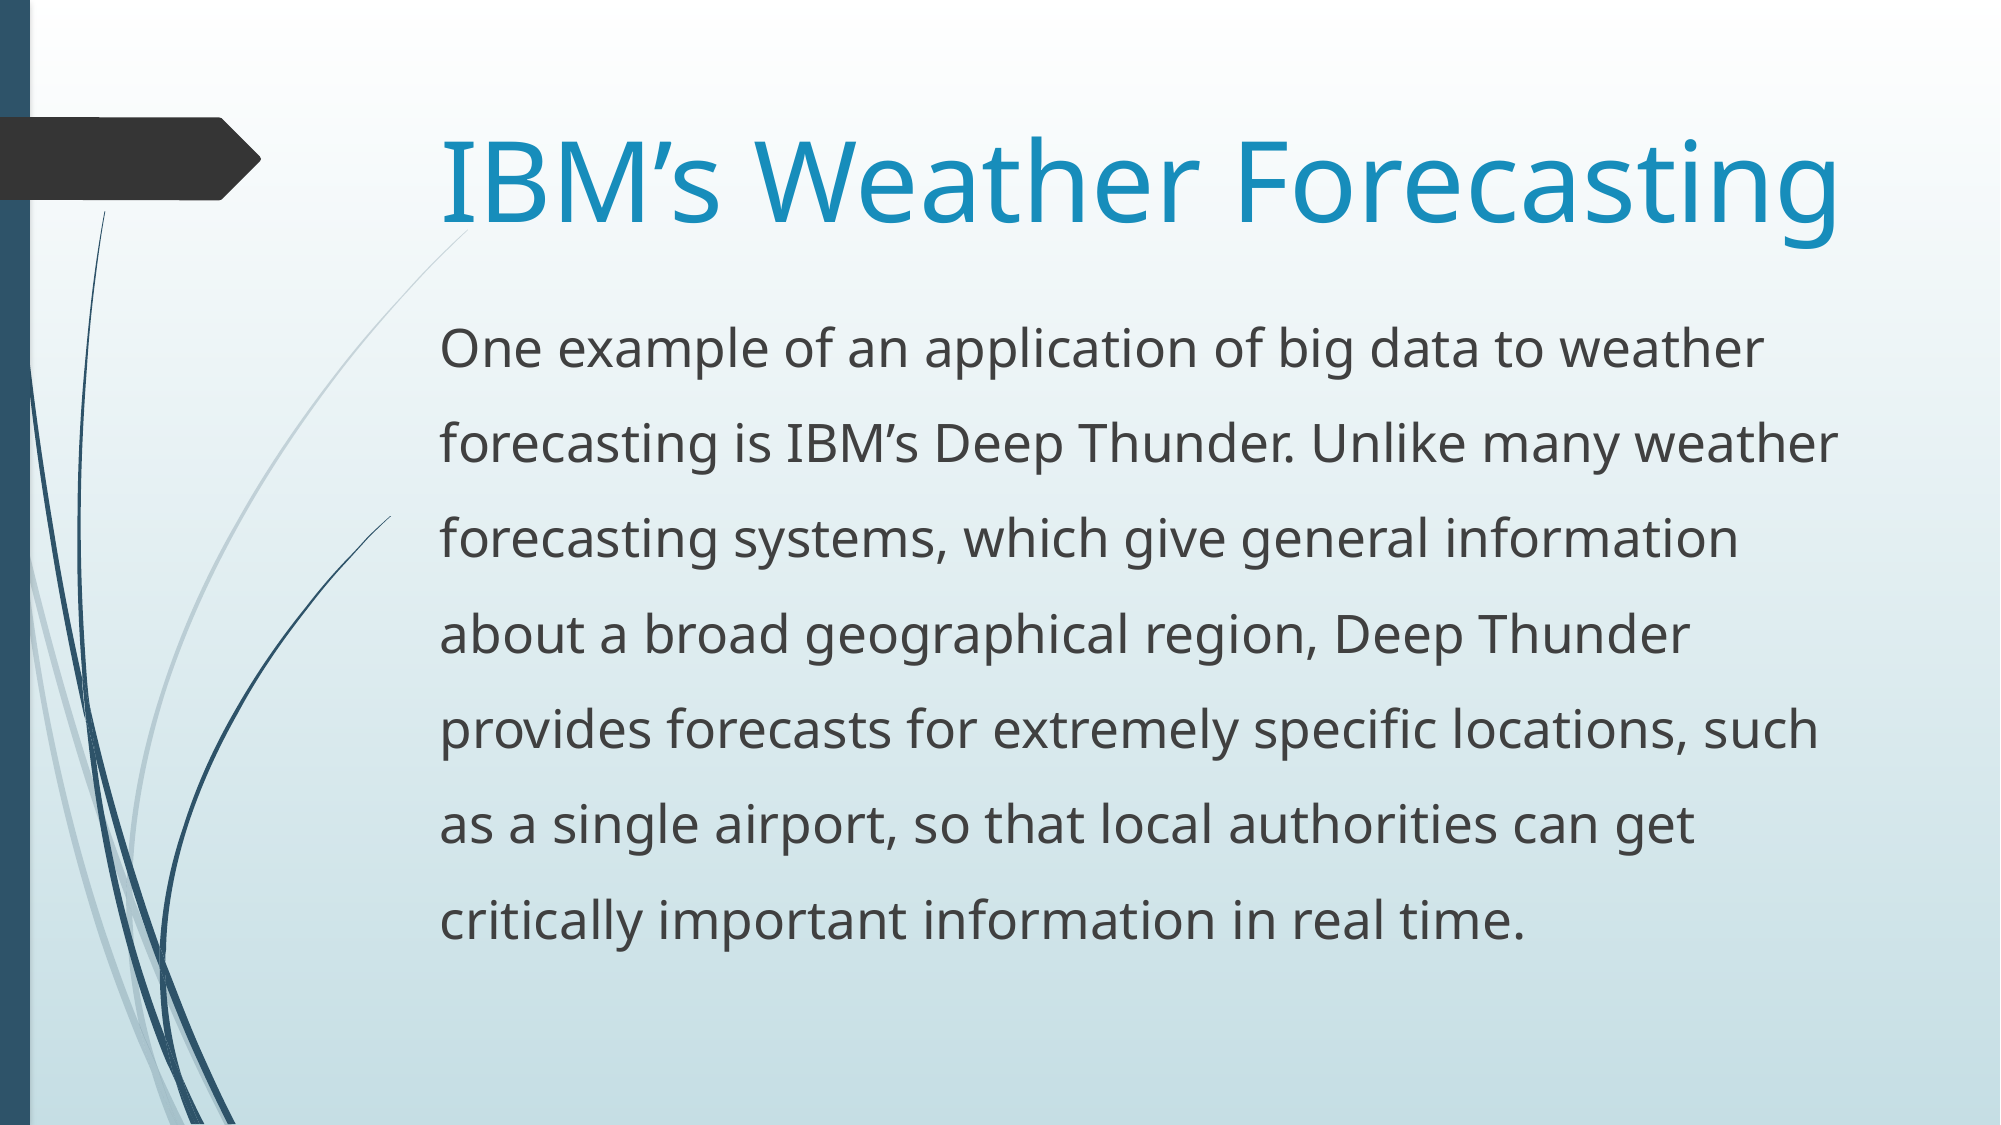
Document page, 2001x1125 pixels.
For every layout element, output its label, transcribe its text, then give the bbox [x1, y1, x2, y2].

list One example of an application of big data to weather forecasting is IBM’s Deep Thunder. Unlike many weather forecasting systems, which give general information about a broad geographical region, Deep Thunder provides forecasts for extremely specific locations, such as a single airport, so that local authorities can get critically important information in real time. [424, 275, 1888, 970]
title IBM’s Weather Forecasting [425, 102, 1888, 275]
